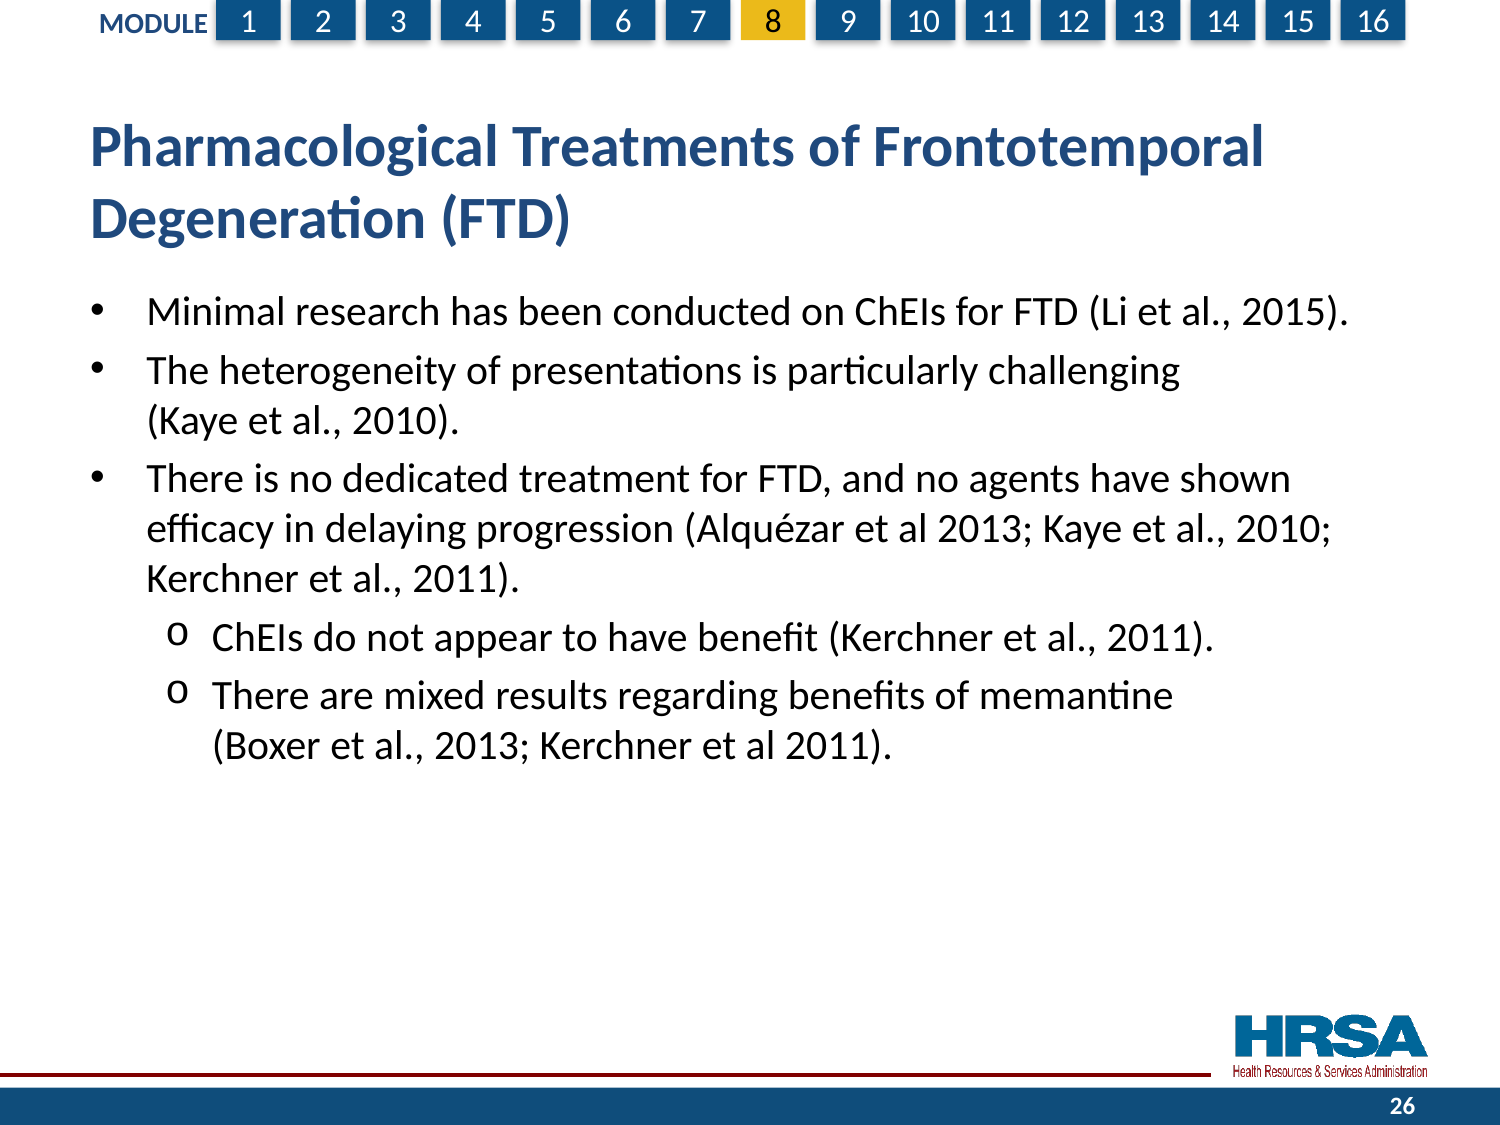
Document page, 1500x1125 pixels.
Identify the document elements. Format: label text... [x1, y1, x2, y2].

picture [1210, 1002, 1450, 1083]
list Minimal research has been conducted on ChEIs for FTD (Li et al., 2015). The heterogeneity of presentations is particularly challenging (Kaye et al., 2010). There is no dedicated treatment for FTD, and no agents have shown efficacy in delaying progression (Alquézar et al 2013; Kaye et al., 2010; Kerchner et al., 2011). ChEIs do not appear to have benefit (Kerchner et al., 2011). There are mixed results regarding benefits of memantine (Boxer et al., 2013; Kerchner et al 2011). [75, 276, 1425, 795]
title Pharmacological Treatments of Frontotemporal Degeneration (FTD) [75, 98, 1425, 258]
